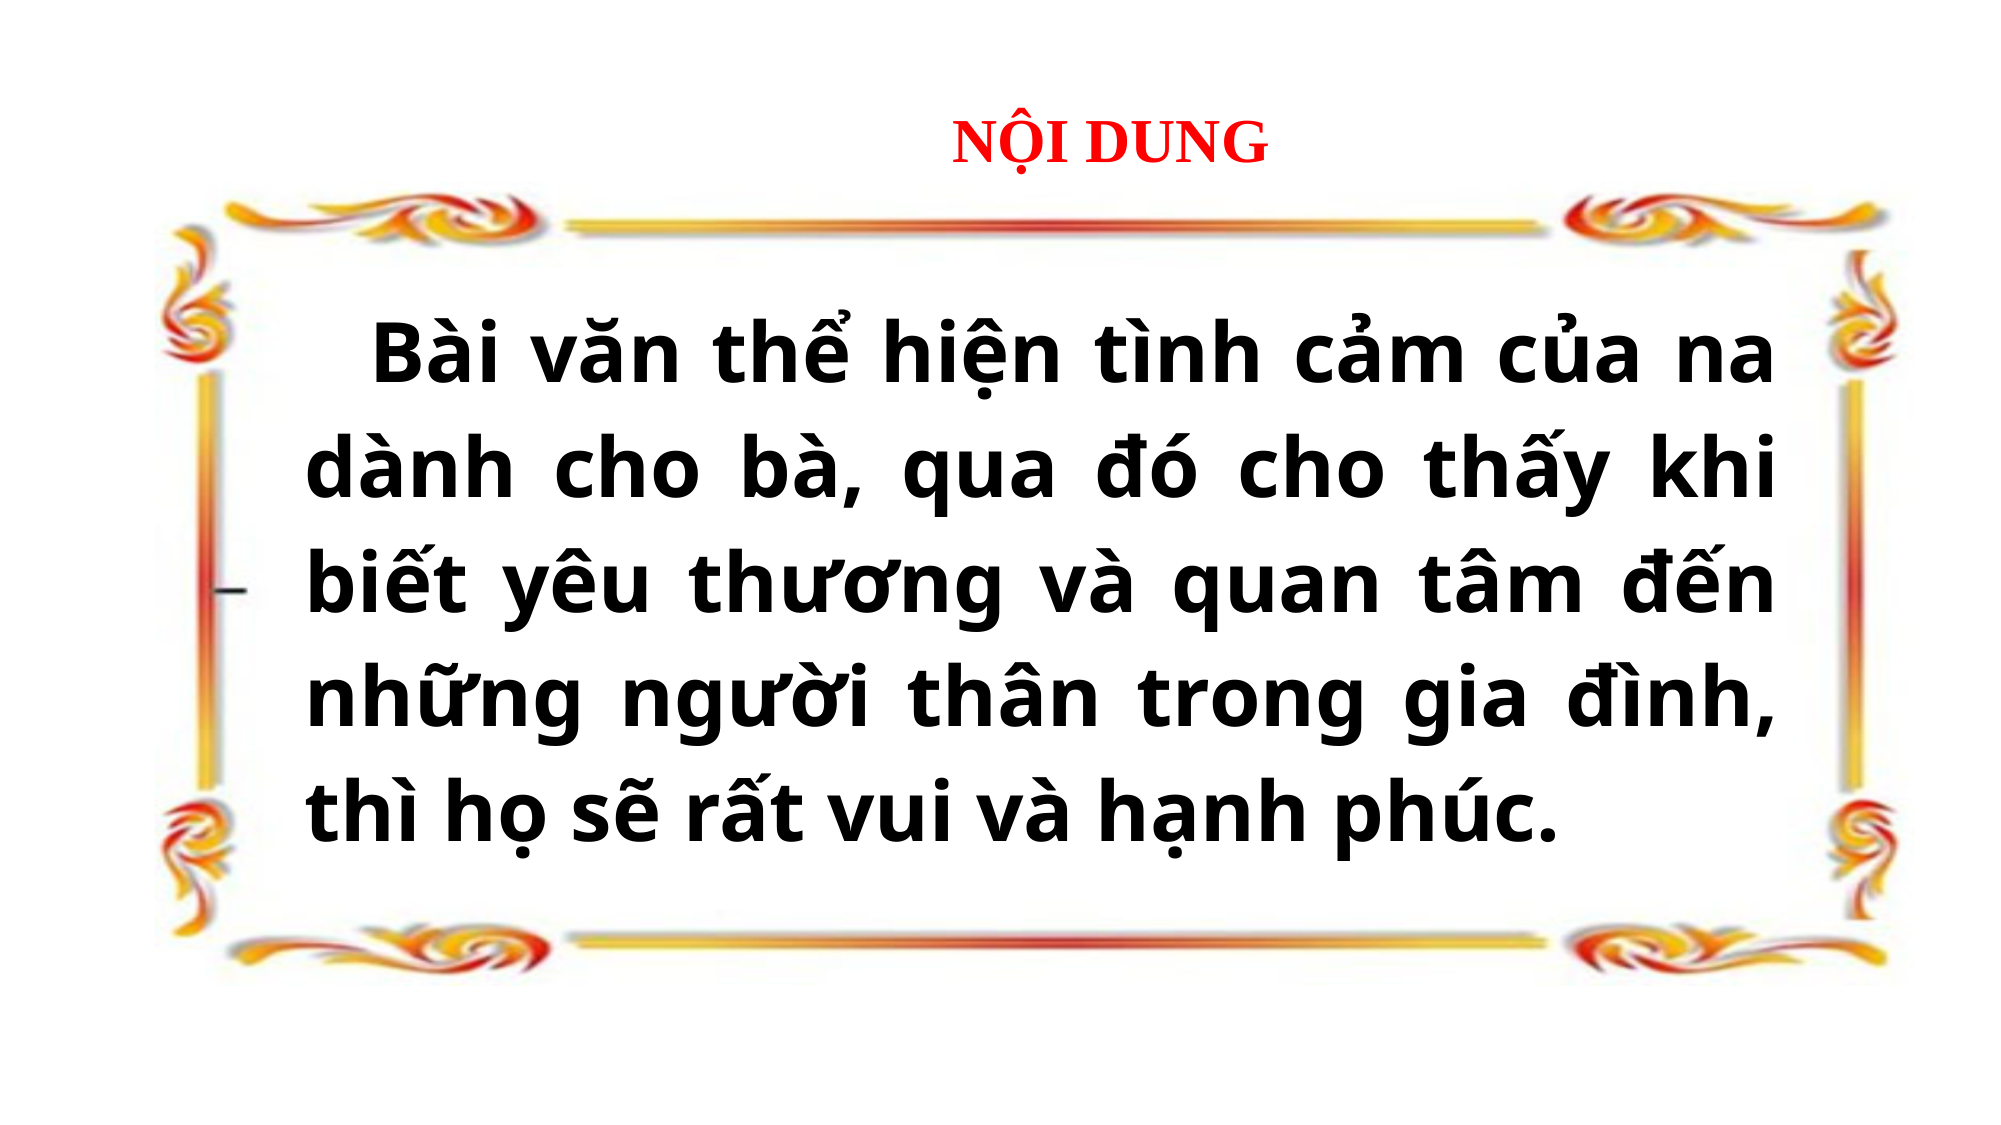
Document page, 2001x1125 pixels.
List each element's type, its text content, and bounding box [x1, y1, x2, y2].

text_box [154, 181, 1915, 986]
text_box NỘI DUNG [637, 94, 1584, 181]
